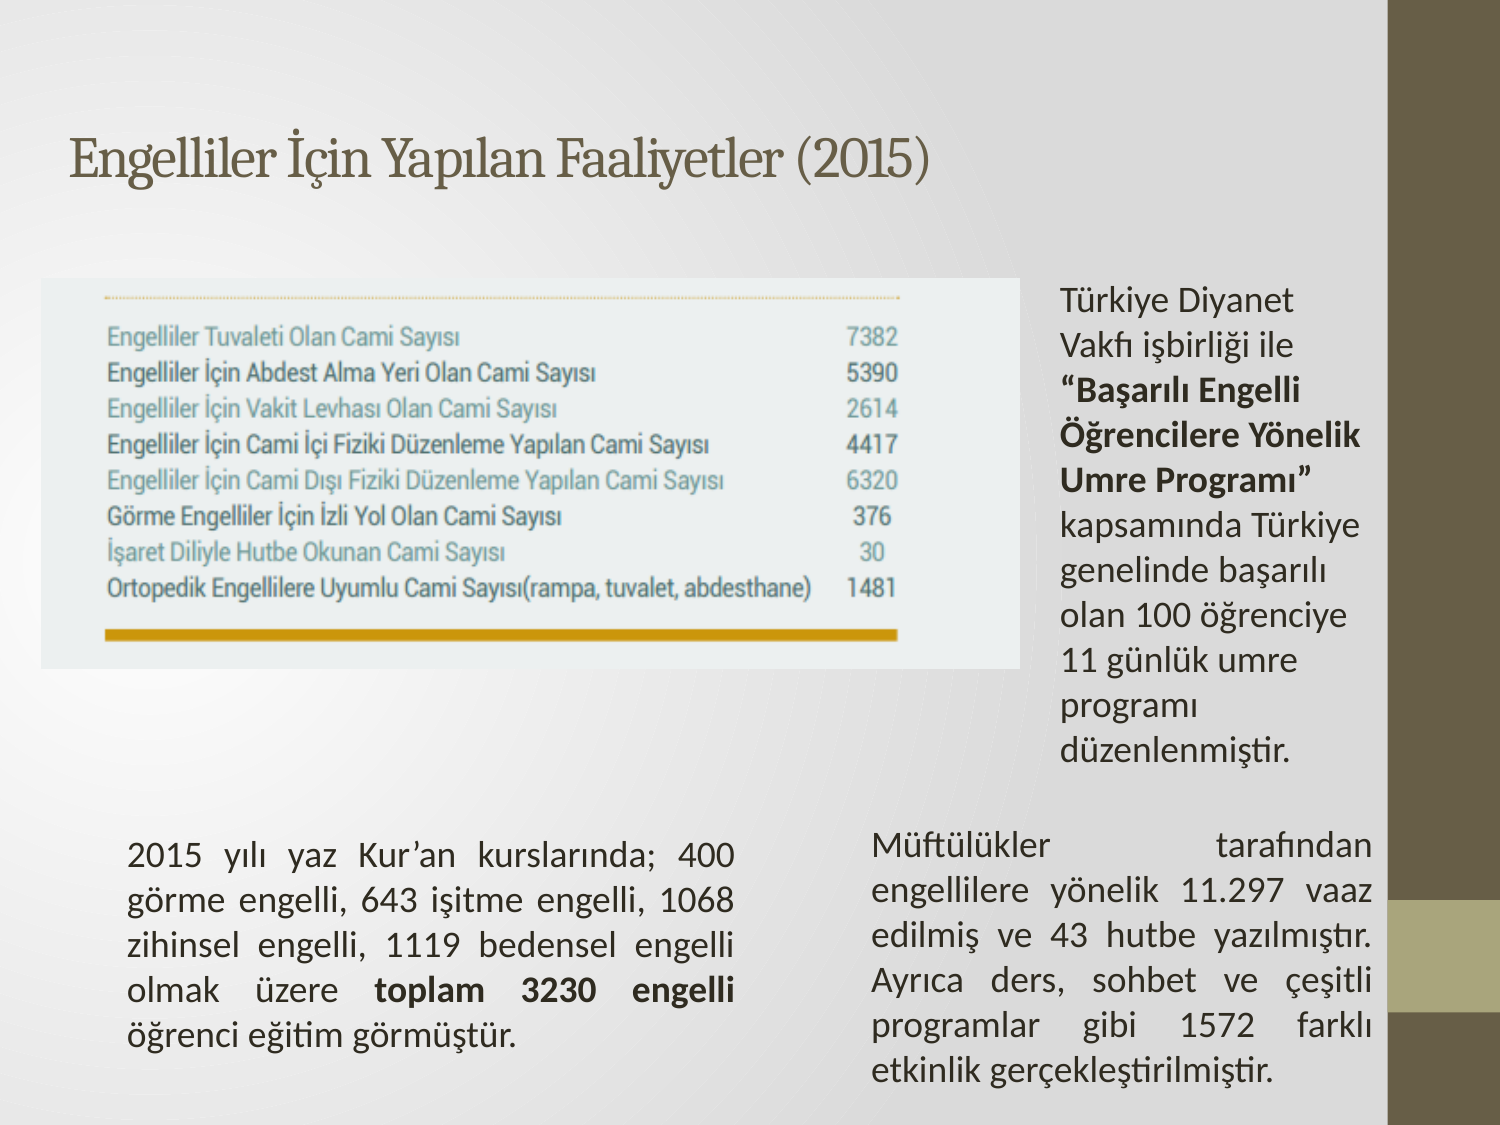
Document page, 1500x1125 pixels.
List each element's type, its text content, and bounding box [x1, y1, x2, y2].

text_box Müftülükler tarafından engellilere yönelik 11.297 vaaz edilmiş ve 43 hutbe yazılmıştır. Ayrıca ders, sohbet ve çeşitli programlar gibi 1572 farklı etkinlik gerçekleştirilmiştir. [856, 812, 1388, 1098]
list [40, 278, 1020, 670]
text_box 2015 yılı yaz Kur’an kurslarında; 400 görme engelli, 643 işitme engelli, 1068 zihinsel engelli, 1119 bedensel engelli olmak üzere toplam 3230 engelli öğrenci eğitim görmüştür. [112, 822, 750, 1062]
title Engelliler İçin Yapılan Faaliyetler (2015) [53, 78, 1366, 230]
text_box Türkiye Diyanet Vakfı işbirliği ile “Başarılı Engelli Öğrencilere Yönelik Umre Programı” kapsamında Türkiye genelinde başarılı olan 100 öğrenciye 11 günlük umre programı düzenlenmiştir. [1045, 267, 1388, 777]
